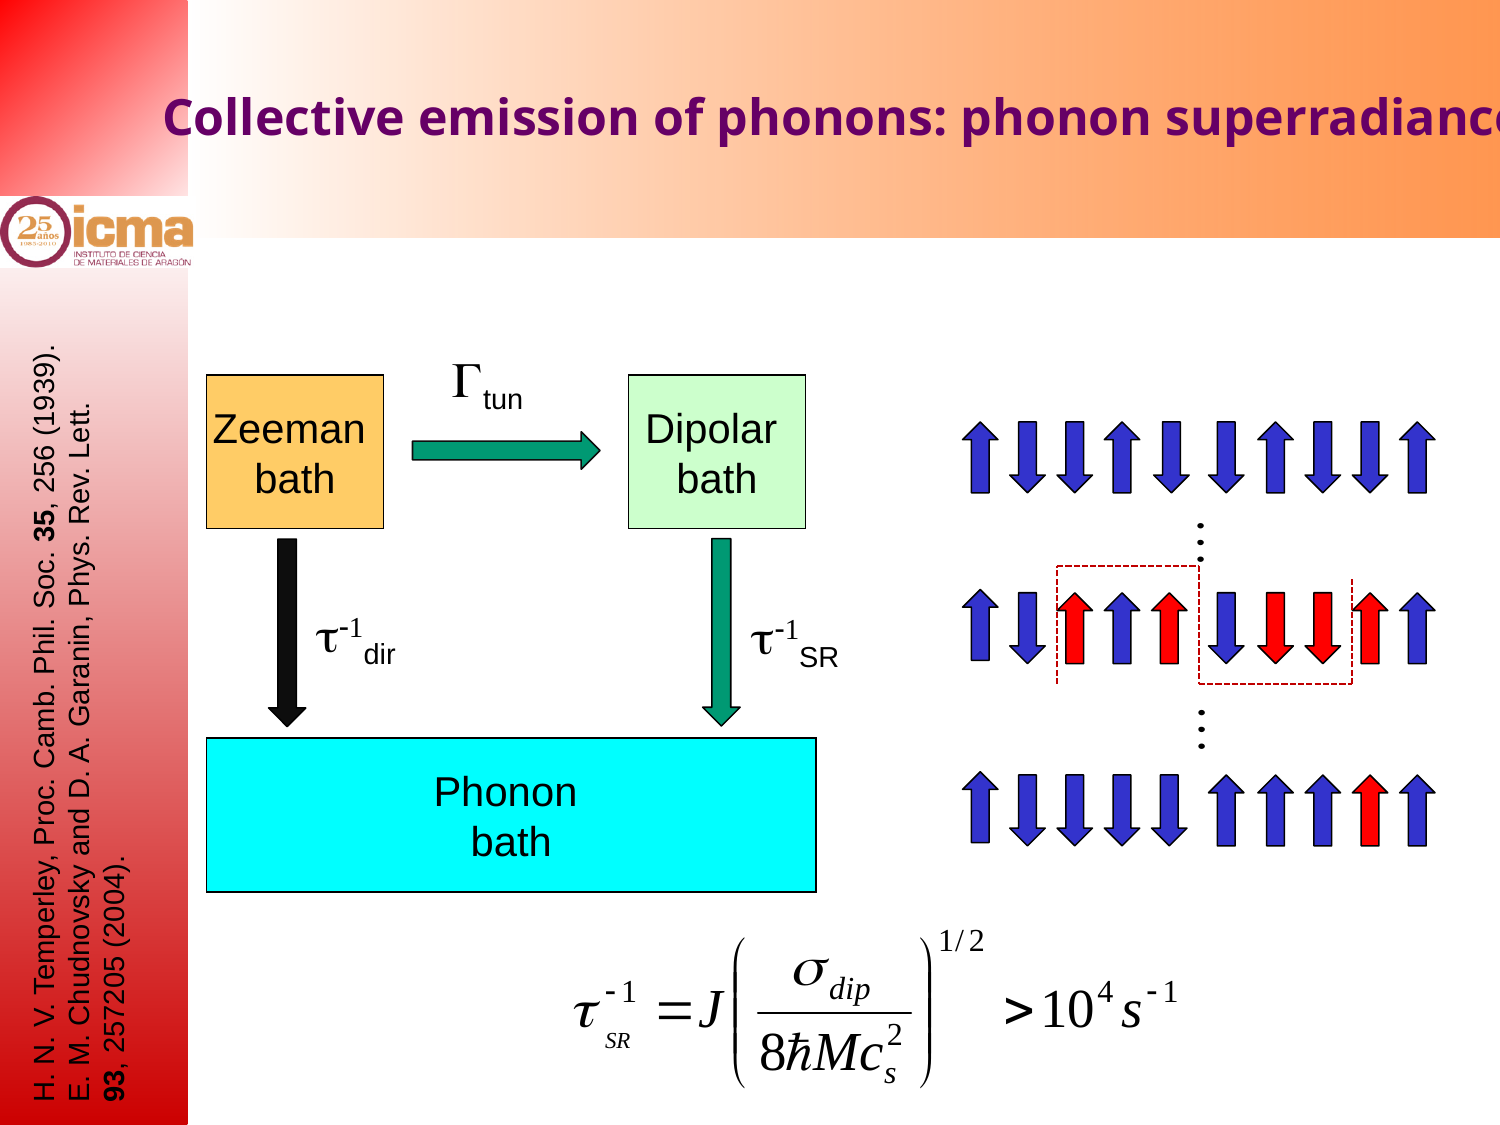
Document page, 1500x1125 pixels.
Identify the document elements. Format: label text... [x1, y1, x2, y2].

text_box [1056, 565, 1353, 685]
text_box [1257, 421, 1294, 493]
text_box Zeeman bath [206, 374, 384, 529]
text_box [1208, 775, 1244, 846]
text_box [702, 538, 741, 727]
text_box [1009, 592, 1046, 664]
text_box Phonon bath [206, 738, 816, 892]
text_box [1399, 775, 1436, 846]
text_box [1181, 693, 1212, 758]
text_box Dipolar bath [628, 374, 806, 529]
text_box Collective emission of phonons: phonon superradiance [147, 78, 1500, 153]
text_box [1151, 774, 1188, 846]
text_box [962, 589, 998, 661]
text_box [1358, 592, 1388, 664]
text_box [1352, 421, 1388, 493]
text_box [1399, 592, 1436, 664]
picture [0, 196, 196, 268]
text_box [1257, 775, 1294, 846]
text_box Gtun [437, 339, 539, 423]
text_box [268, 539, 306, 727]
text_box [1153, 421, 1190, 493]
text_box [1180, 506, 1211, 570]
text_box [1208, 421, 1244, 493]
text_box [1305, 775, 1341, 846]
text_box [1305, 421, 1341, 493]
text_box [1399, 421, 1436, 493]
text_box [412, 431, 601, 470]
text_box [1104, 774, 1140, 846]
text_box H. N. V. Temperley, Proc. Camb. Phil. Soc. 35, 256 (1939). E. M. Chudnovsky and D. A. Garanin, Phys. Rev. Lett. 93, 257205 (2004). [17, 290, 138, 1118]
text_box [1352, 775, 1388, 846]
text_box t-1SR [738, 597, 916, 681]
text_box [1057, 774, 1093, 846]
text_box t-1dir [302, 594, 411, 678]
text_box [1009, 774, 1046, 846]
text_box [962, 421, 998, 493]
text_box [1057, 421, 1093, 493]
text_box [1104, 421, 1140, 493]
text_box [1009, 421, 1046, 493]
text_box [962, 771, 998, 843]
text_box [567, 916, 1188, 1101]
